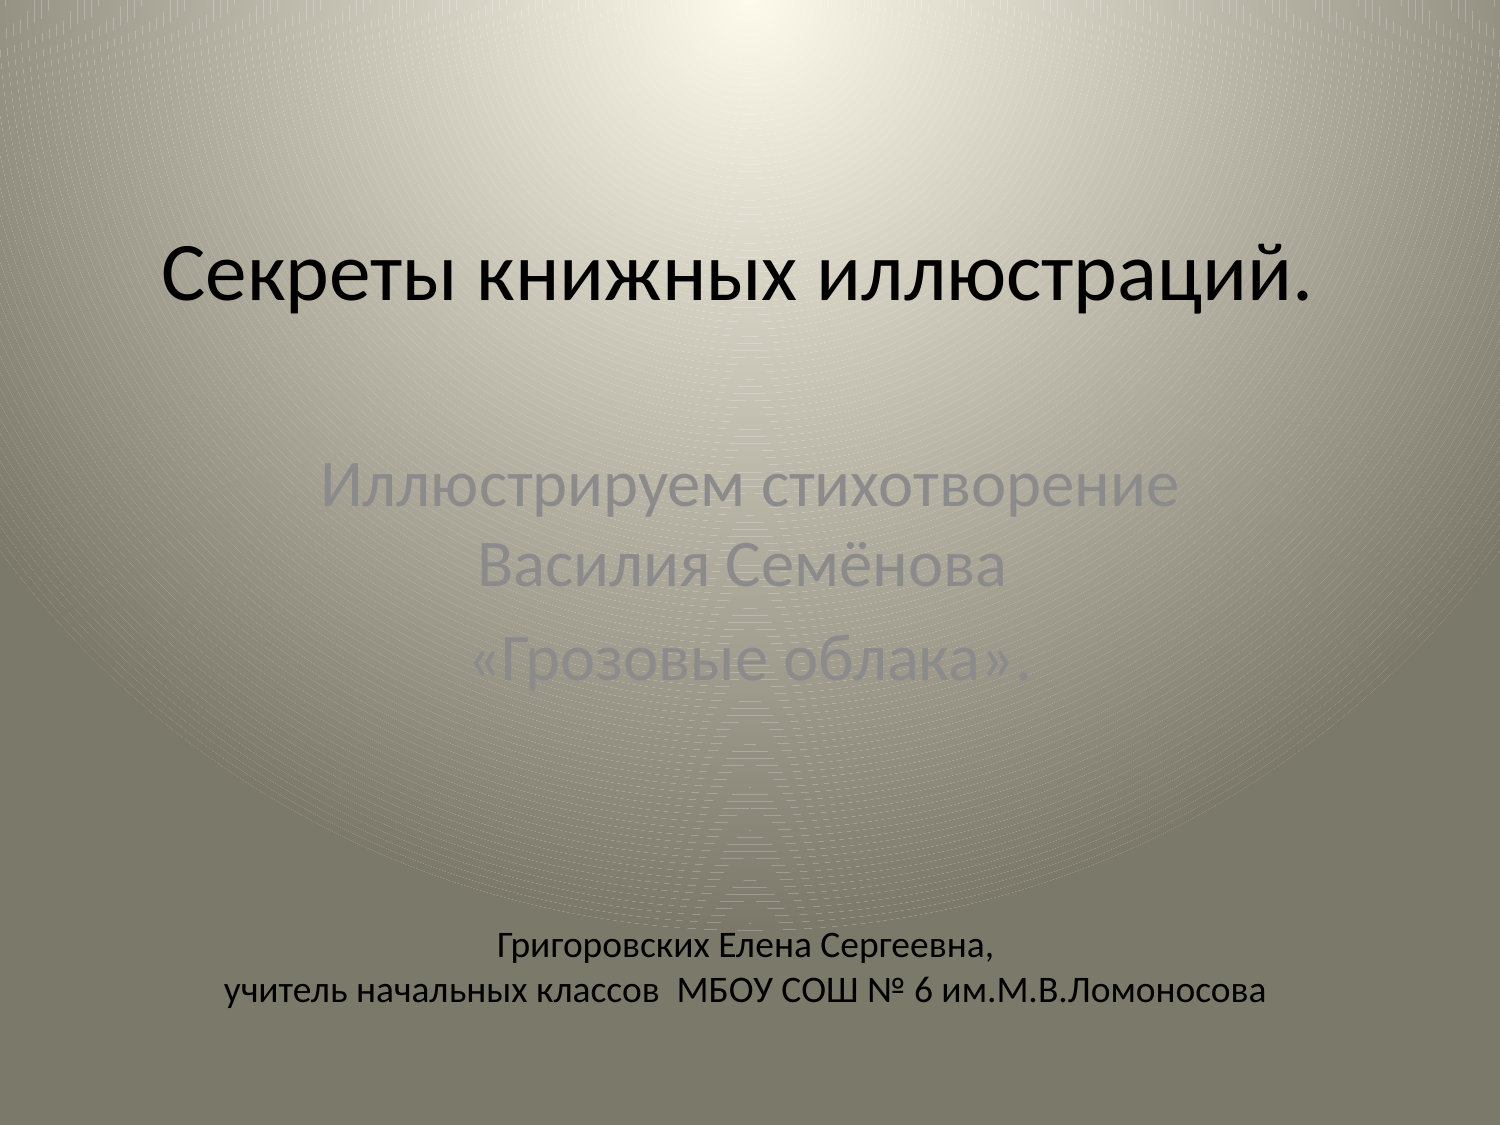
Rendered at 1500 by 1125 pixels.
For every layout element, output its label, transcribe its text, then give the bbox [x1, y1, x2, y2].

text_box Григоровских Елена Сергеевна, учитель начальных классов МБОУ СОШ № 6 им.М.В.Ломоносова [17, 912, 1483, 1018]
subtitle Иллюстрируем стихотворение Василия Семёнова «Грозовые облака». [225, 432, 1275, 717]
title Секреты книжных иллюстраций. [123, 90, 1399, 445]
